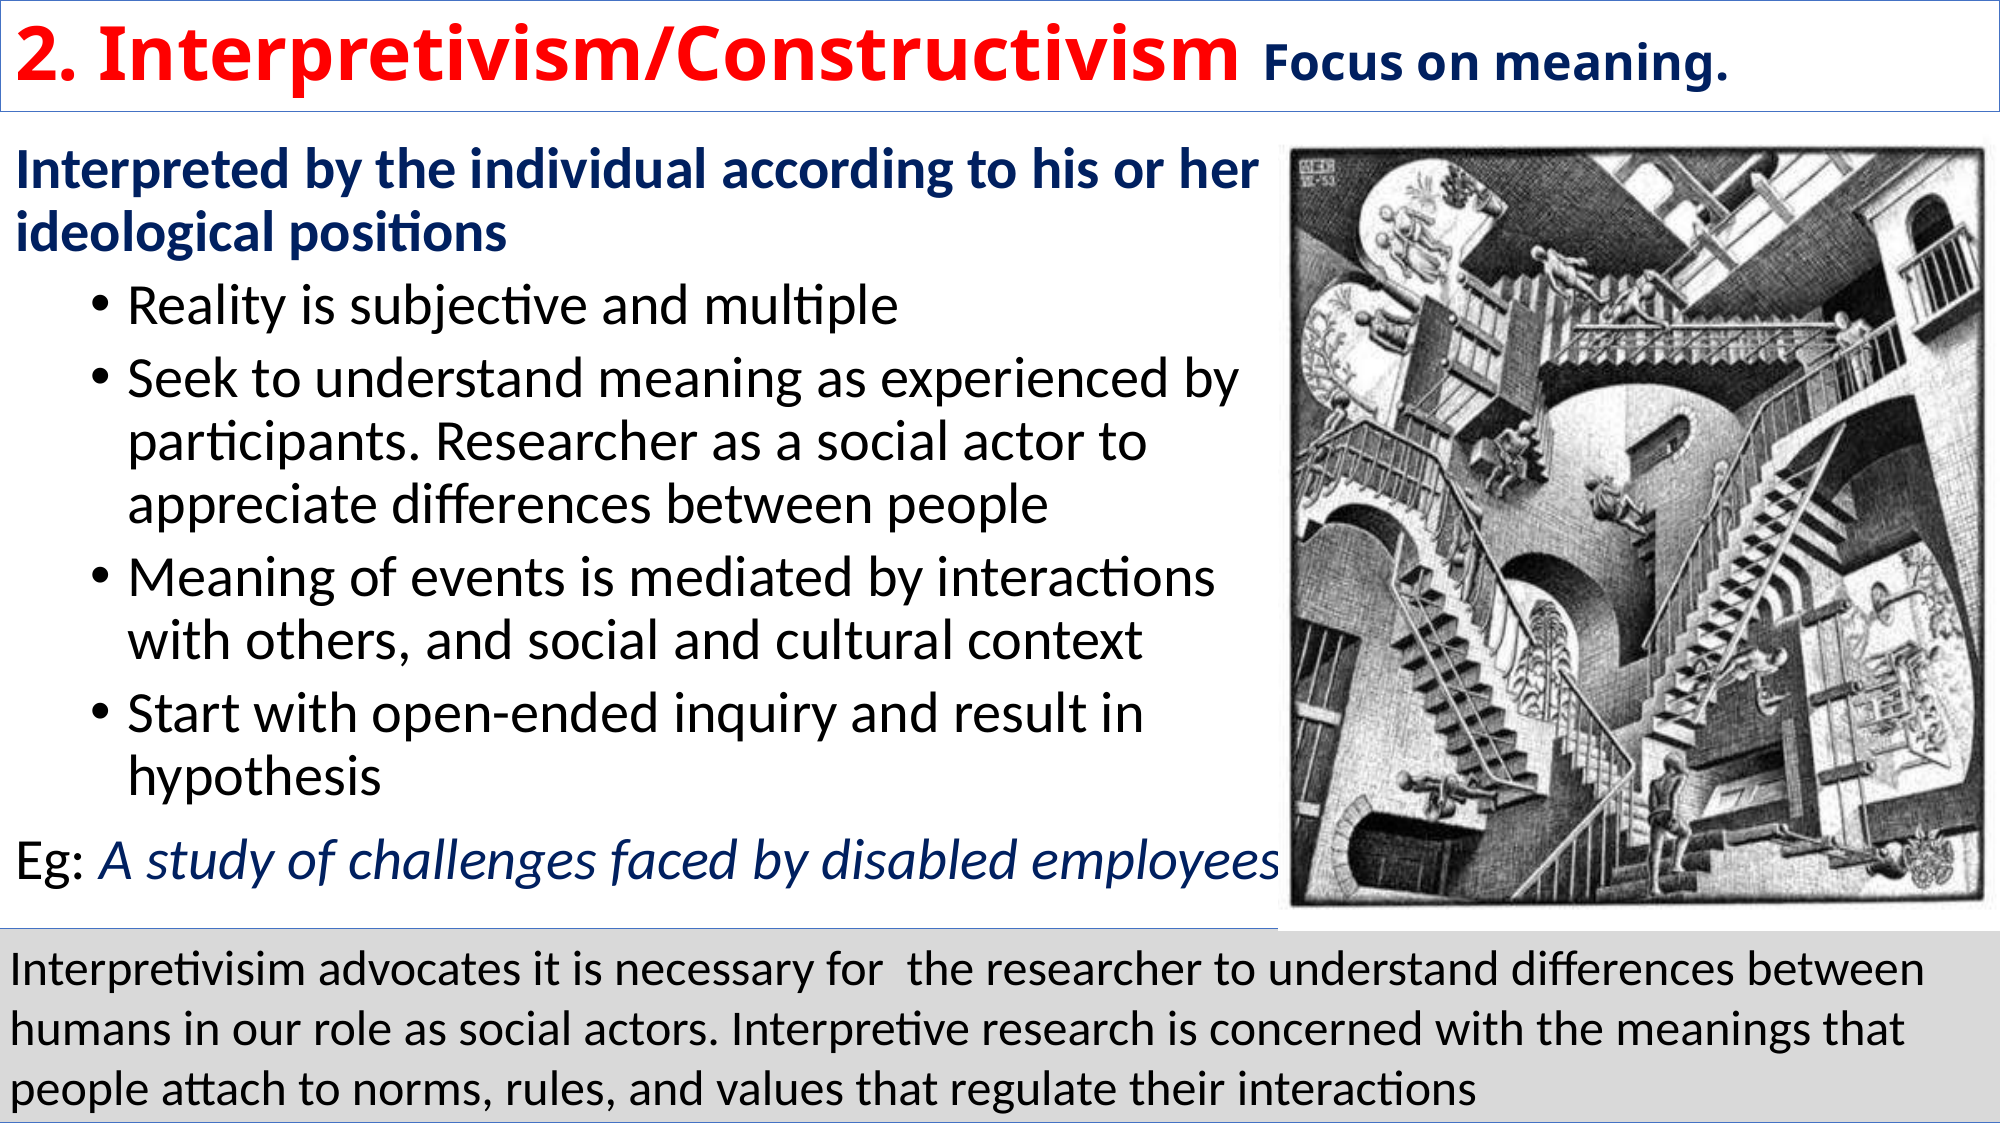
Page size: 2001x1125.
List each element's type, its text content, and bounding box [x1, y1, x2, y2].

title 2. Interpretivism/Constructivism Focus on meaning. [0, 0, 2000, 112]
text_box Interpretivisim advocates it is necessary for the researcher to understand differences between humans in our role as social actors. Interpretive research is concerned with the meanings that people attach to norms, rules, and values that regulate their interactions [0, 928, 2000, 1123]
picture [1278, 130, 2000, 931]
list Interpreted by the individual according to his or her ideological positions Reality is subjective and multiple Seek to understand meaning as experienced by participants. Researcher as a social actor to appreciate differences between people Meaning of events is mediated by interactions with others, and social and cultural context Start with open-ended inquiry and result in hypothesis Eg: A study of challenges faced by disabled employees [0, 130, 1278, 928]
